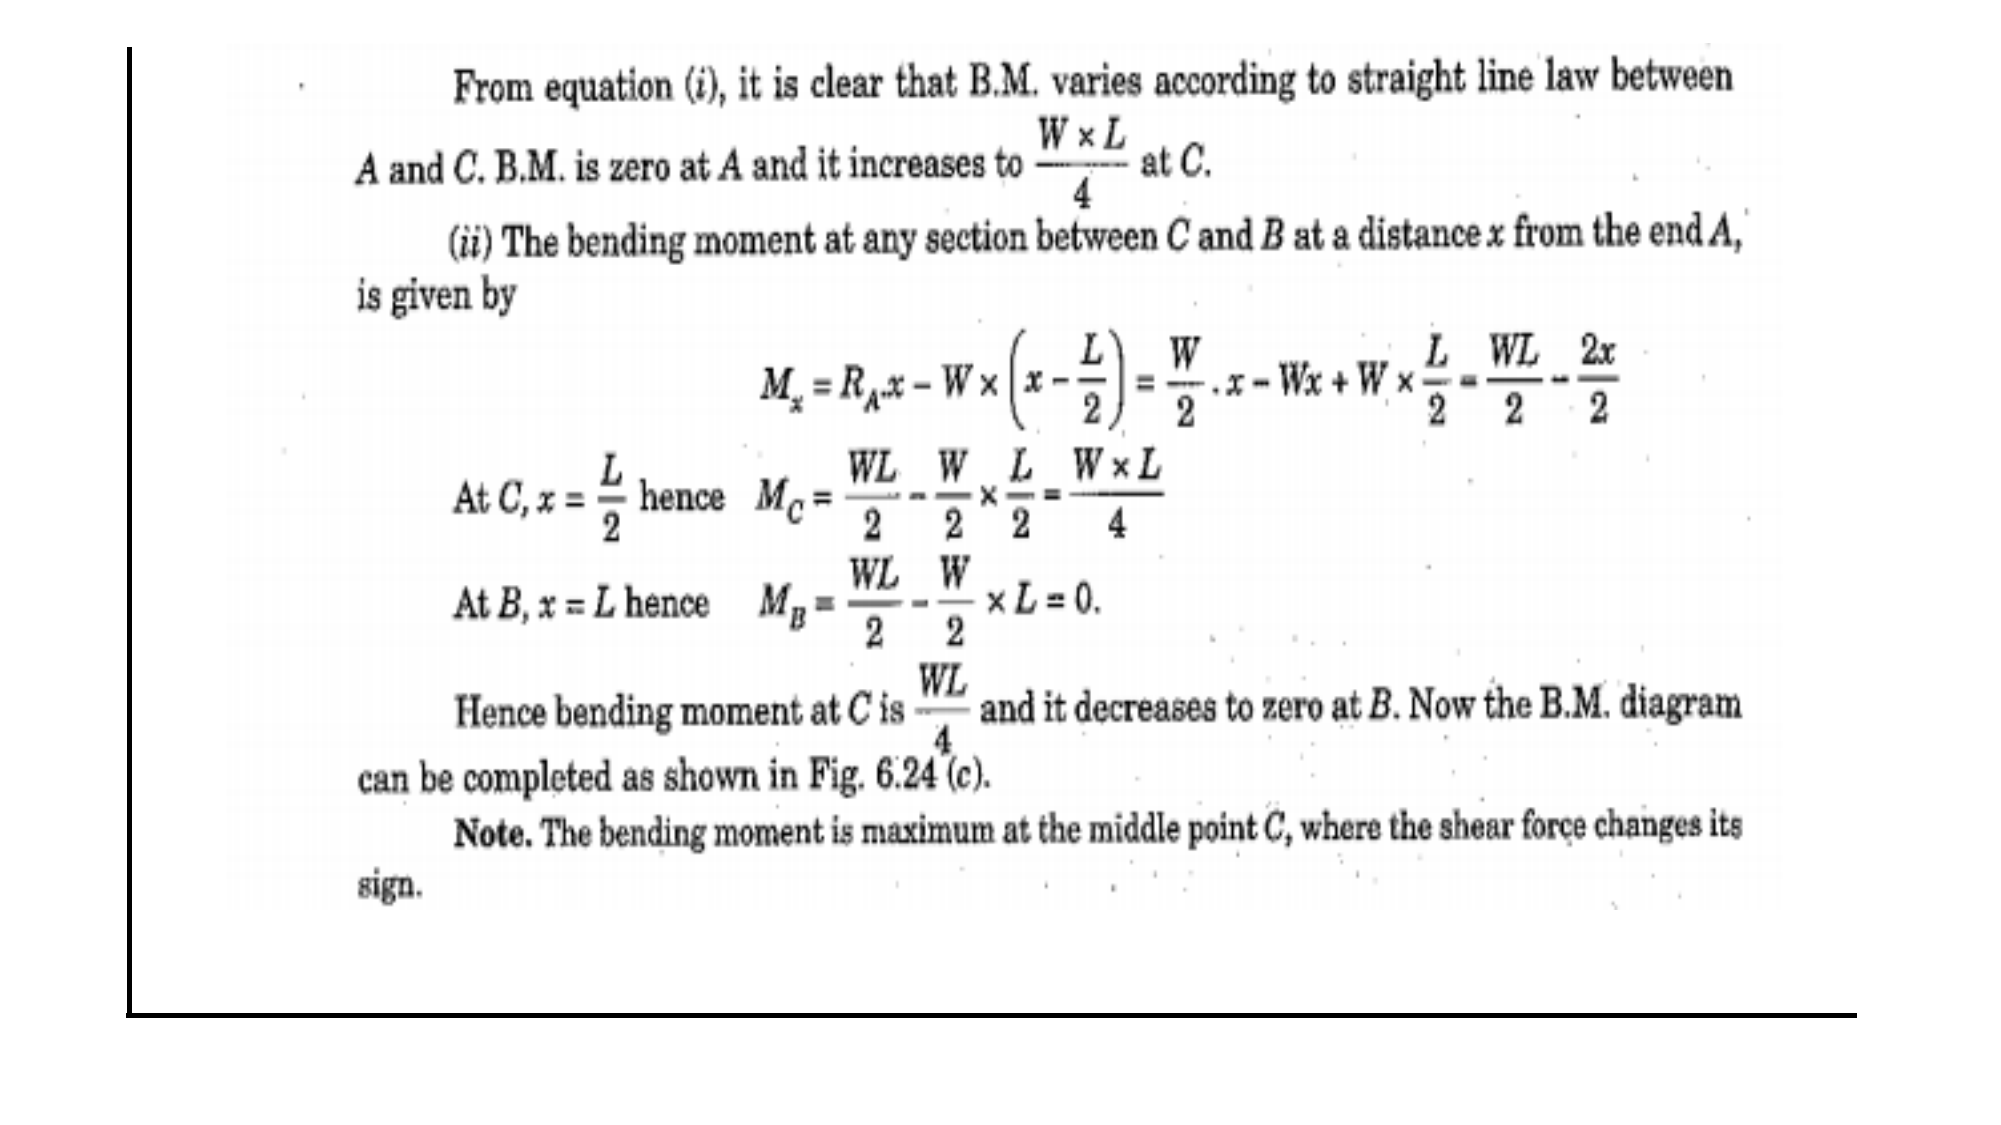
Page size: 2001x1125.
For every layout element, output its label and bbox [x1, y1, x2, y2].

list [136, 46, 1863, 1014]
text_box [130, 46, 138, 914]
text_box [125, 46, 129, 914]
picture [225, 43, 1783, 910]
